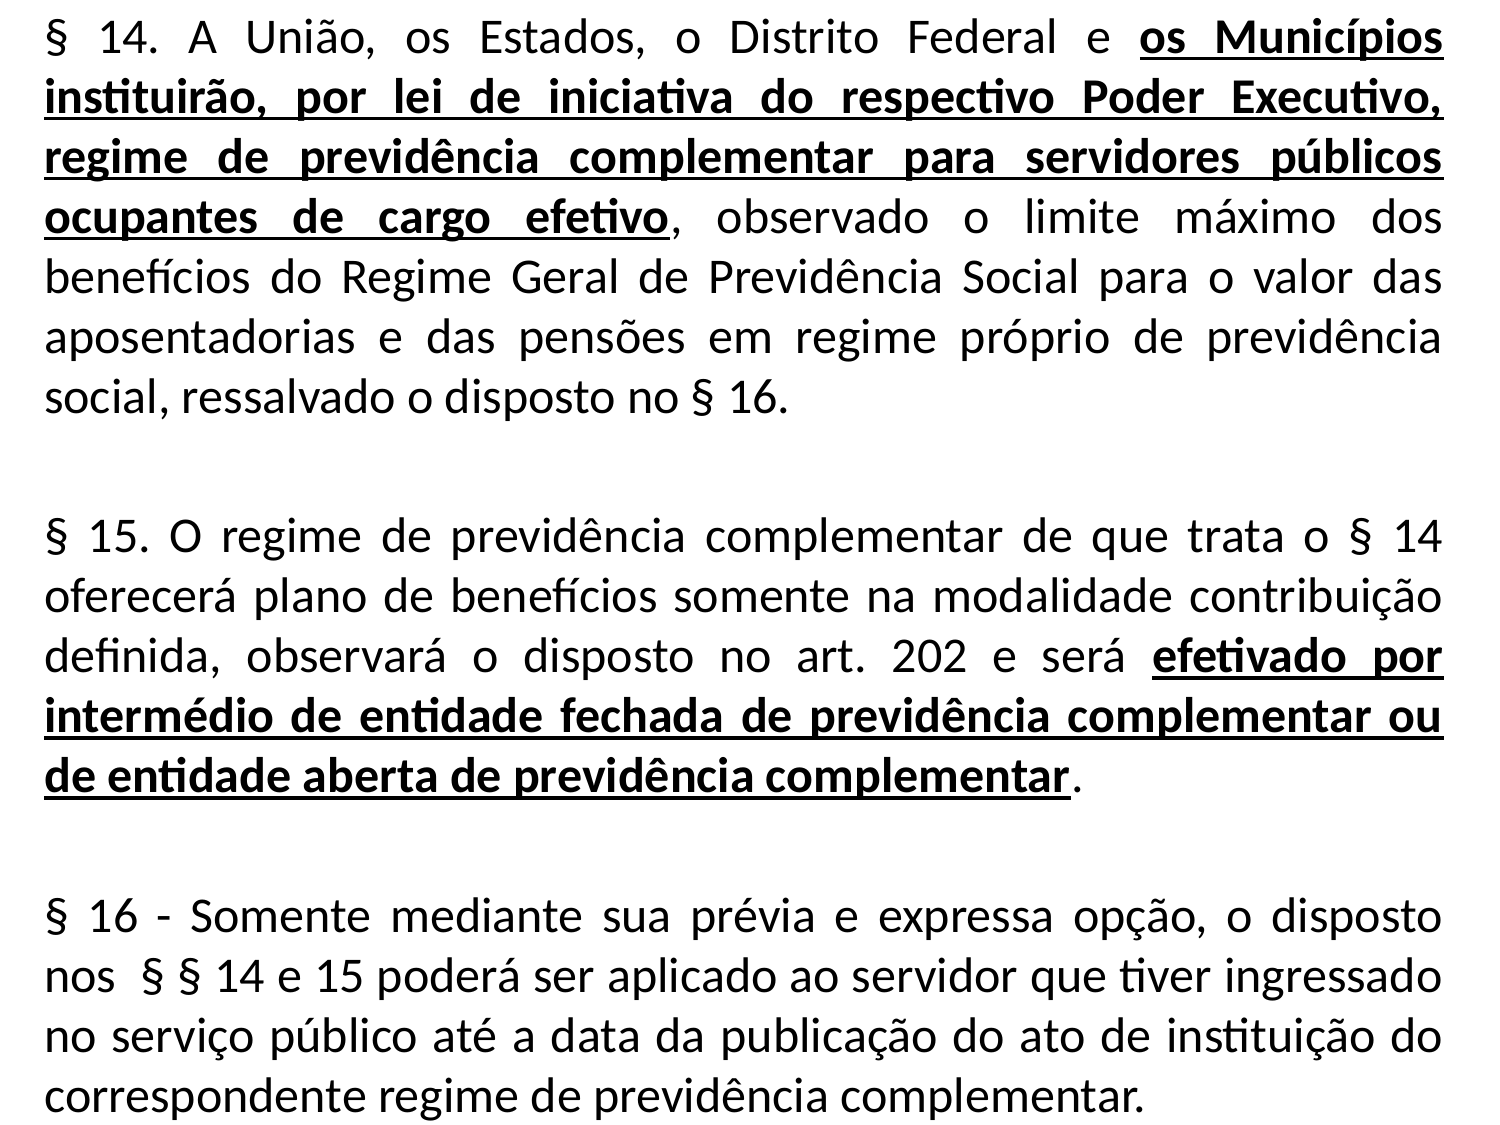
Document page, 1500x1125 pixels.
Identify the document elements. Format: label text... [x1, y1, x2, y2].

list § 14. A União, os Estados, o Distrito Federal e os Municípios instituirão, por lei de iniciativa do respectivo Poder Executivo, regime de previdência complementar para servidores públicos ocupantes de cargo efetivo, observado o limite máximo dos benefícios do Regime Geral de Previdência Social para o valor das aposentadorias e das pensões em regime próprio de previdência social, ressalvado o disposto no § 16. § 15. O regime de previdência complementar de que trata o § 14 oferecerá plano de benefícios somente na modalidade contribuição definida, observará o disposto no art. 202 e será efetivado por intermédio de entidade fechada de previdência complementar ou de entidade aberta de previdência complementar. § 16 - Somente mediante sua prévia e expressa opção, o disposto nos § § 14 e 15 poderá ser aplicado ao servidor que tiver ingressado no serviço público até a data da publicação do ato de instituição do correspondente regime de previdência complementar. [29, 0, 1459, 1080]
